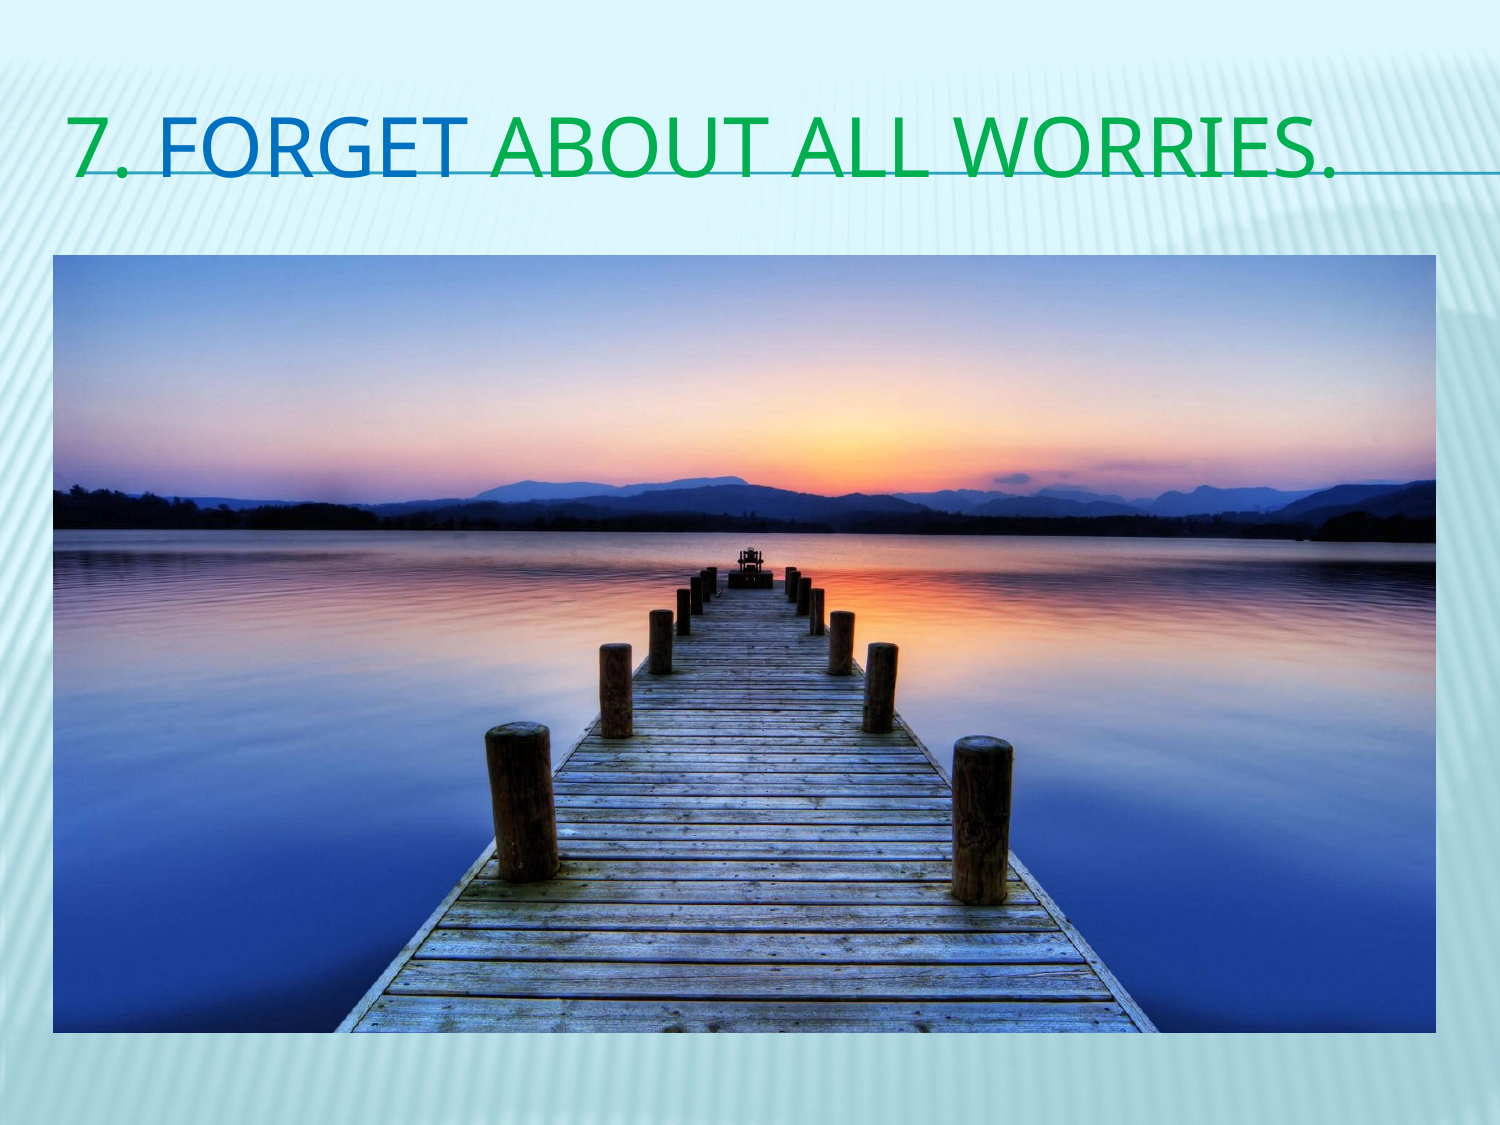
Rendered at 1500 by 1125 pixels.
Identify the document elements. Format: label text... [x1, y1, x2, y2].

title 7. Forget about all worries. [49, 75, 1475, 213]
picture [52, 254, 1436, 1033]
